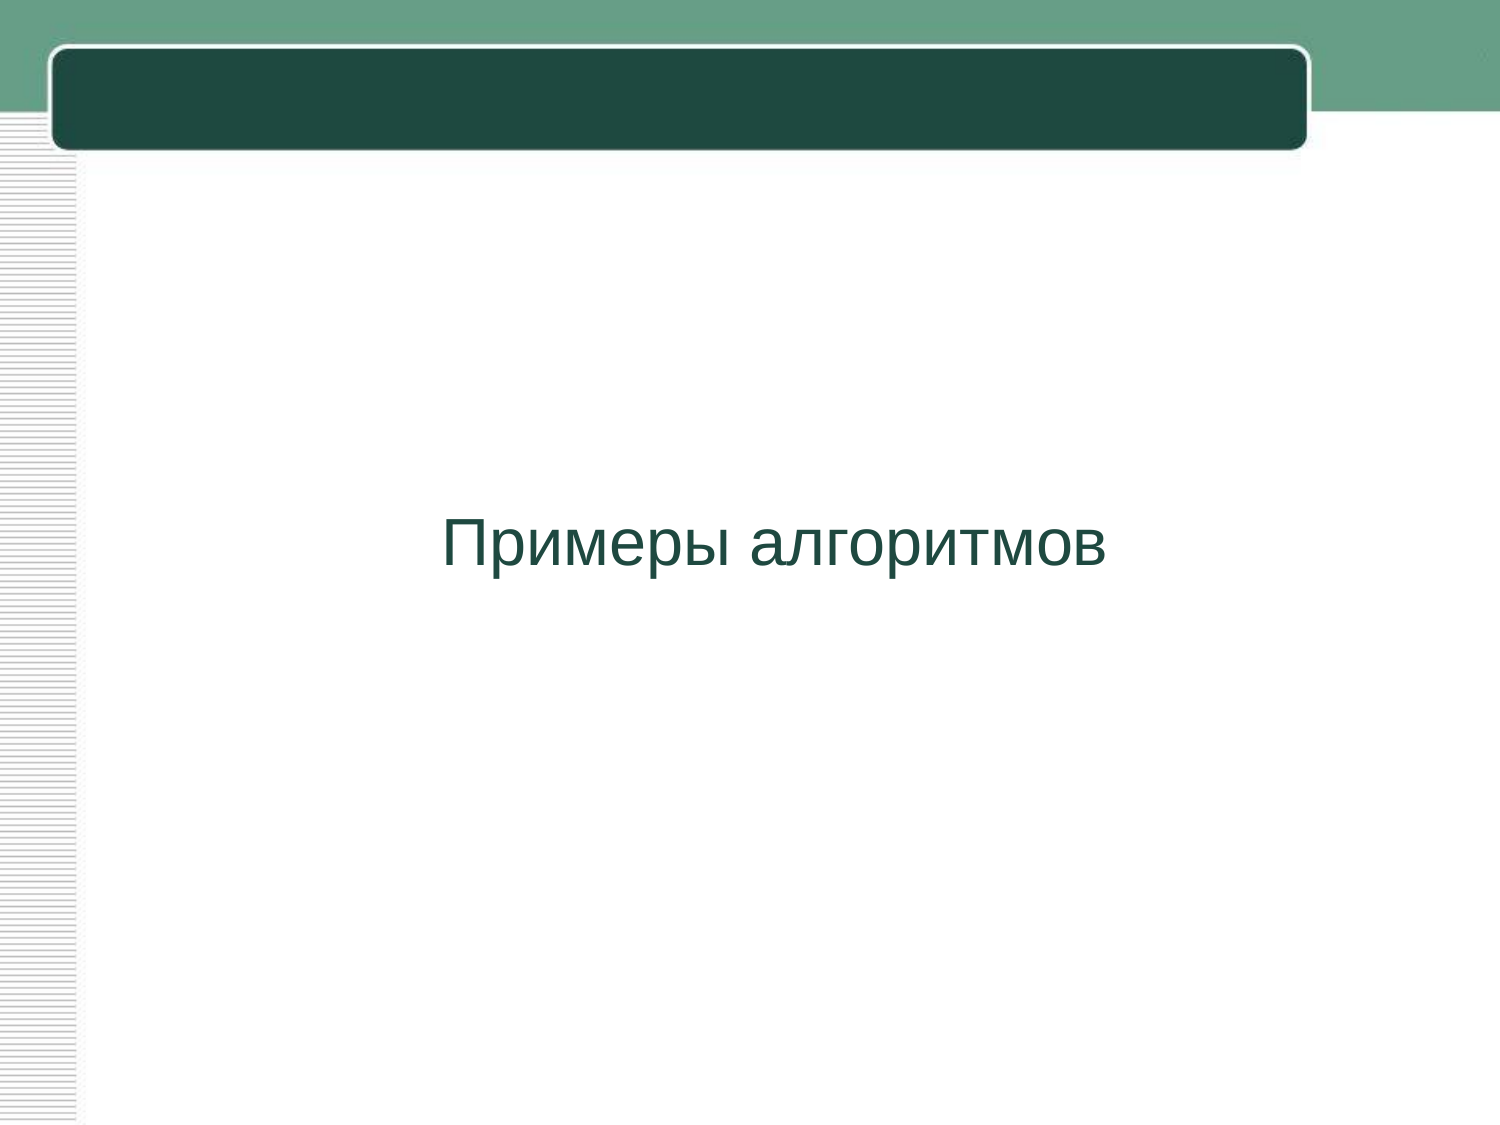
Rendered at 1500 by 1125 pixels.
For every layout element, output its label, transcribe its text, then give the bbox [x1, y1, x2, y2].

picture [0, 0, 1500, 1125]
list Примеры алгоритмов [100, 491, 1451, 646]
